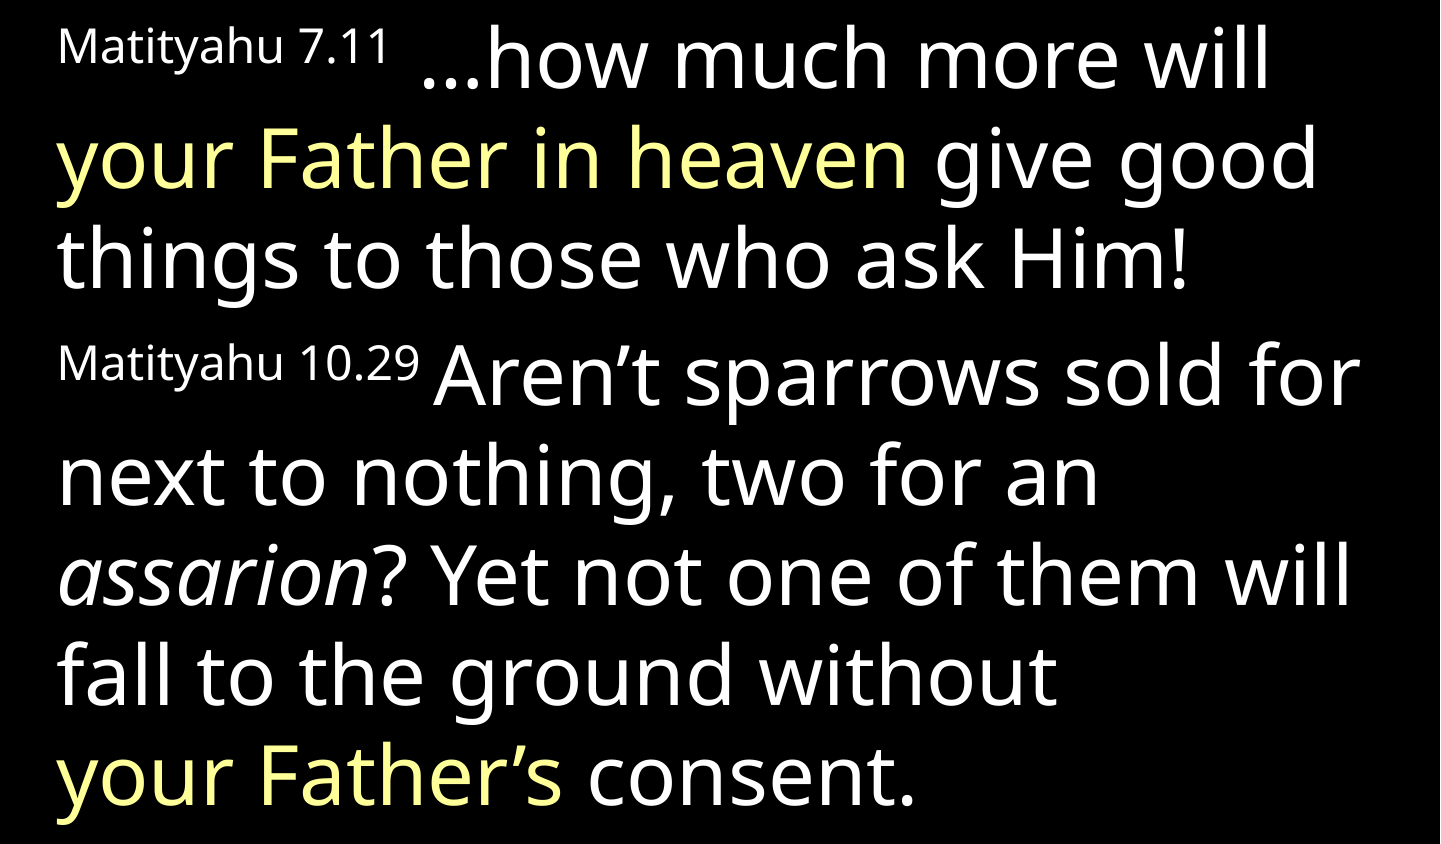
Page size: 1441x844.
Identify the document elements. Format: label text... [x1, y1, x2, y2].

subtitle Matityahu 7.11 …how much more will your Father in heaven give good things to those who ask Him! Matityahu 10.29 Aren’t sparrows sold for next to nothing, two for an assarion? Yet not one of them will fall to the ground without your Father’s consent. [45, 0, 1396, 844]
